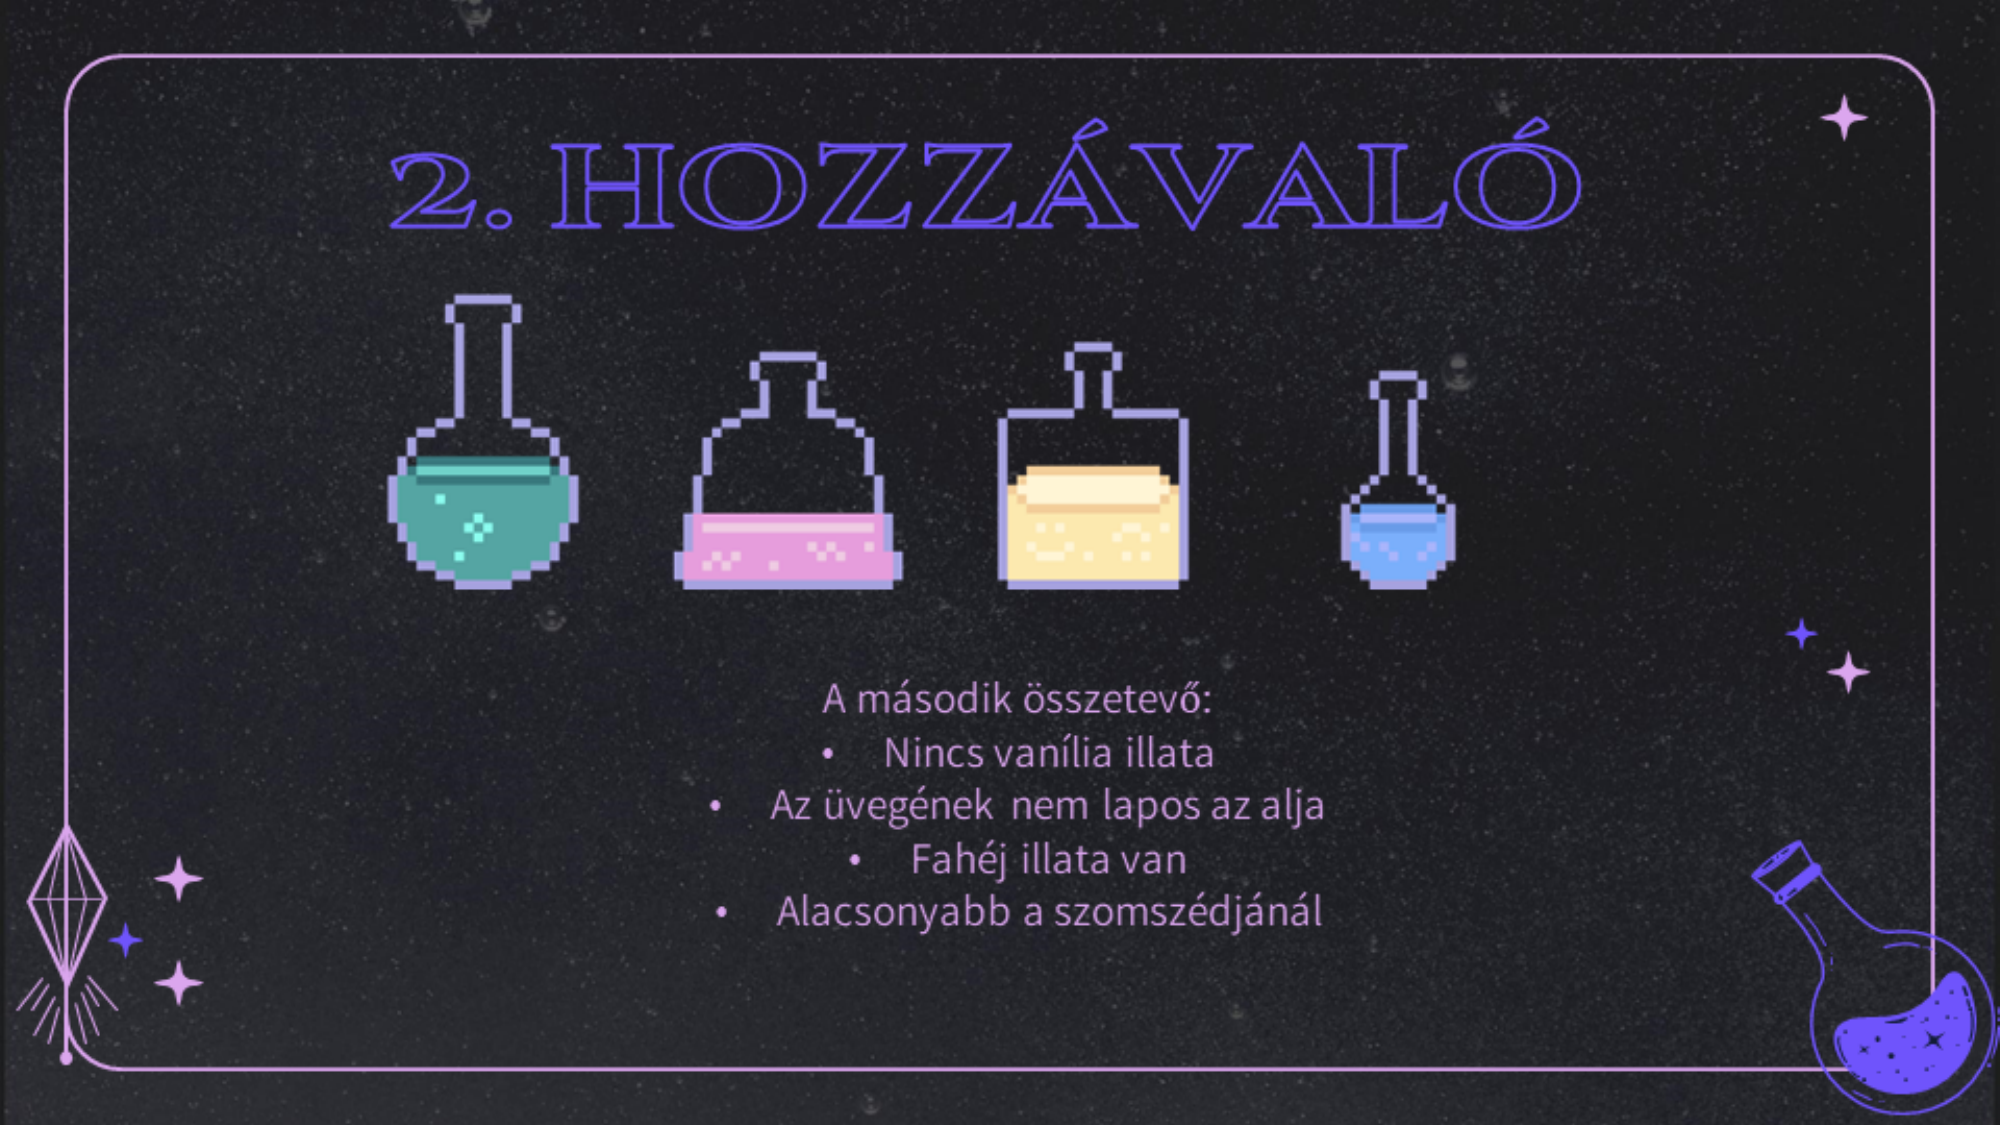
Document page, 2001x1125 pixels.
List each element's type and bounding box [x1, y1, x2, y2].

list [0, 0, 2000, 1125]
